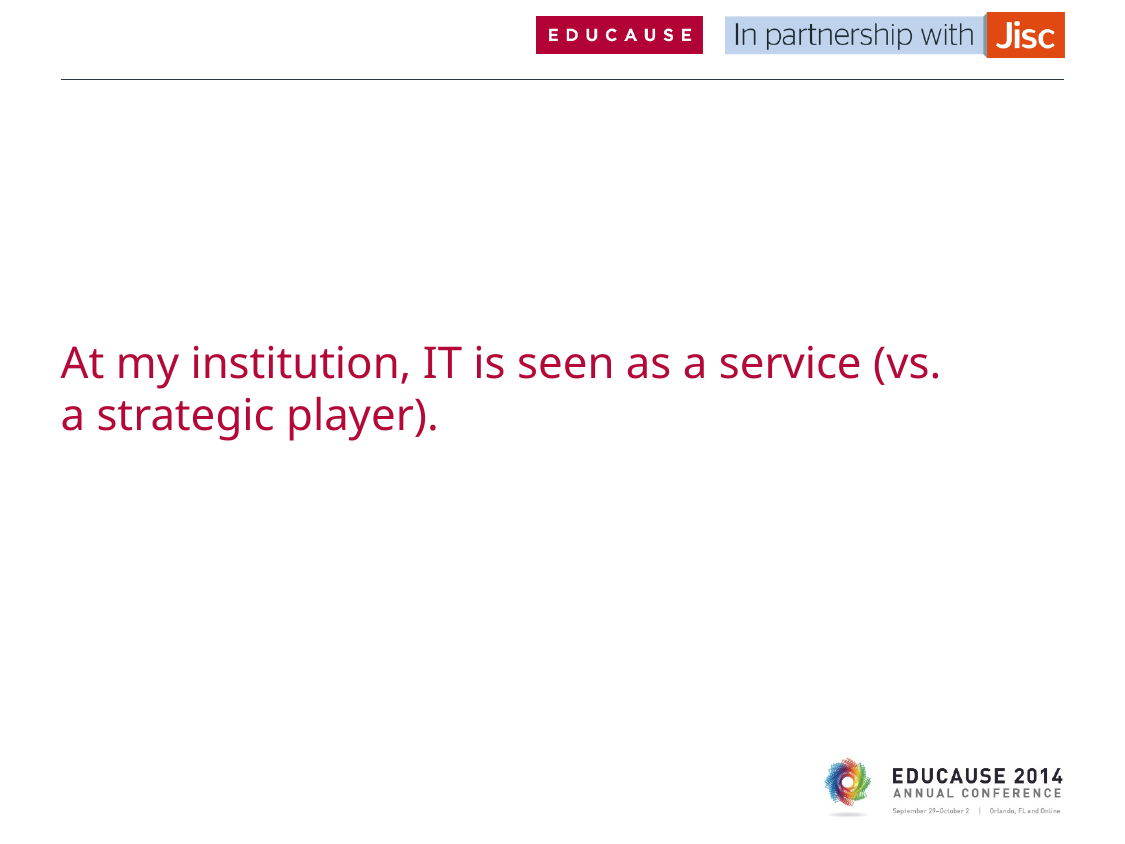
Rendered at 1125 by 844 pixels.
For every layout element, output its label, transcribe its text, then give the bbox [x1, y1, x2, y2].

picture [725, 12, 1065, 58]
picture [822, 754, 1065, 819]
title At my institution, IT is seen as a service (vs. a strategic player). [60, 306, 976, 440]
picture [536, 16, 703, 54]
